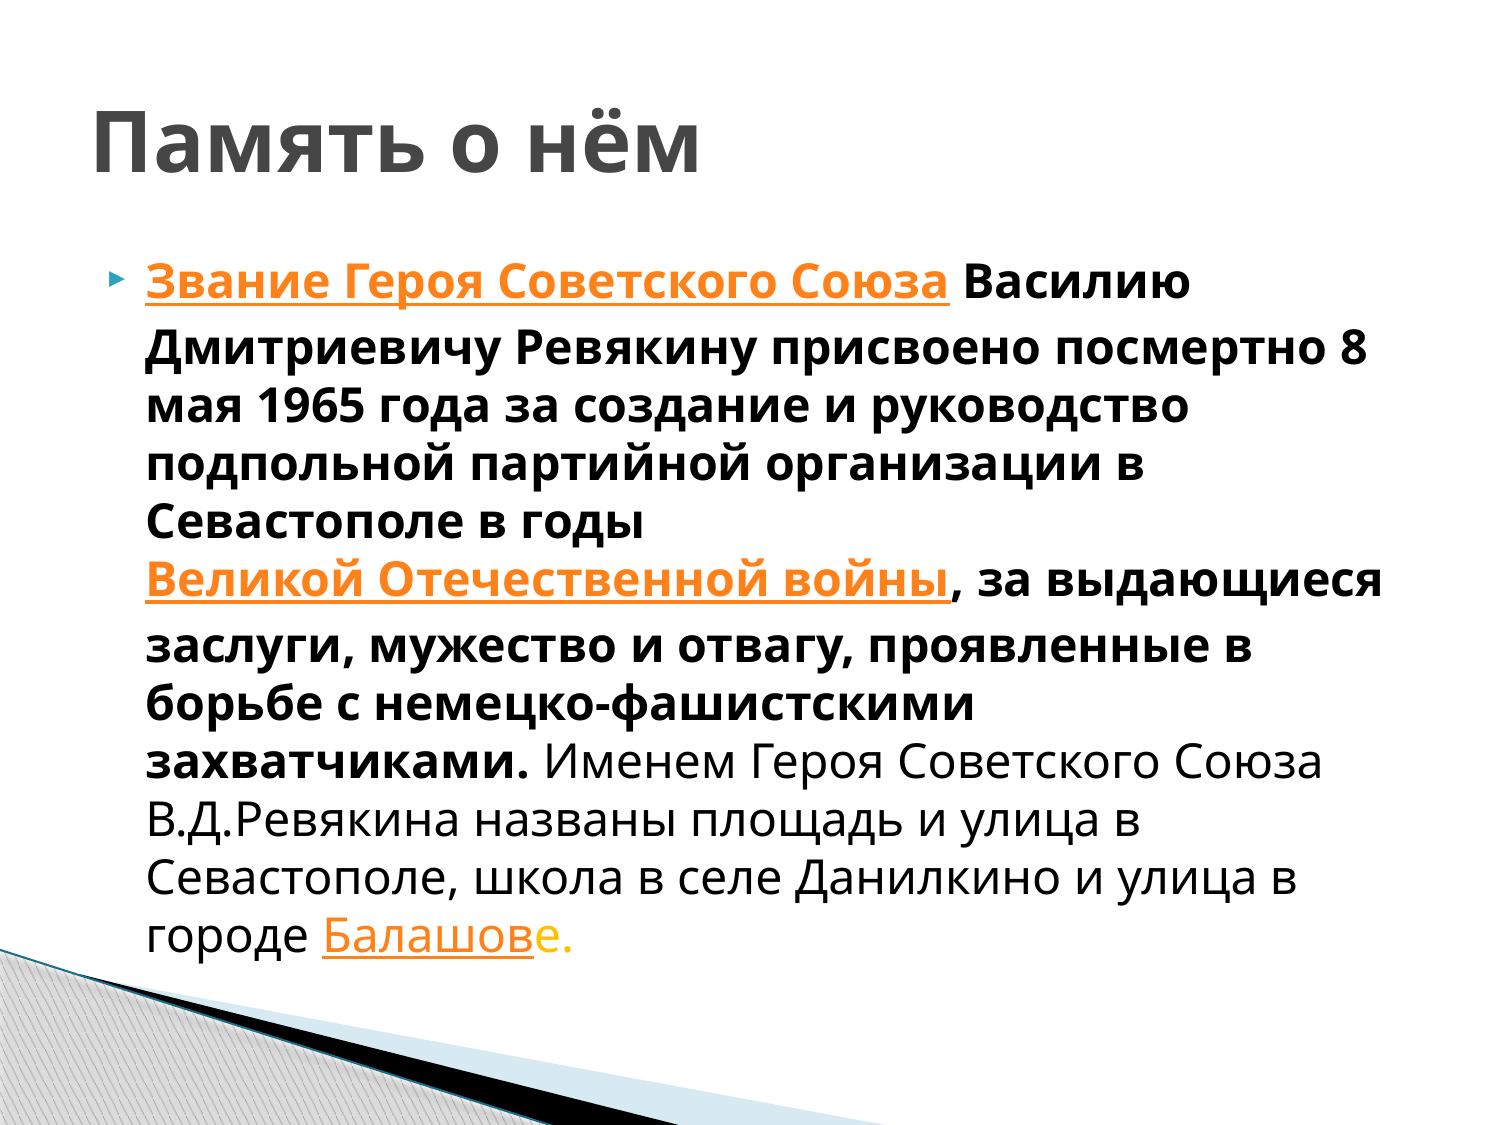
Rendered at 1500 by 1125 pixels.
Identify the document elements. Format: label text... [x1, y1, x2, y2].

list Звание Героя Советского Союза Василию Дмитриевичу Ревякину присвоено посмертно 8 мая 1965 года за создание и руководство подпольной партийной организации в Севастополе в годы Великой Отечественной войны, за выдающиеся заслуги, мужество и отвагу, проявленные в борьбе с немецко-фашистскими захватчиками. Именем Героя Советского Союза В.Д.Ревякина названы площадь и улица в Севастополе, школа в селе Данилкино и улица в городе Балашове. [75, 243, 1425, 986]
title Память о нём [75, 45, 1425, 233]
